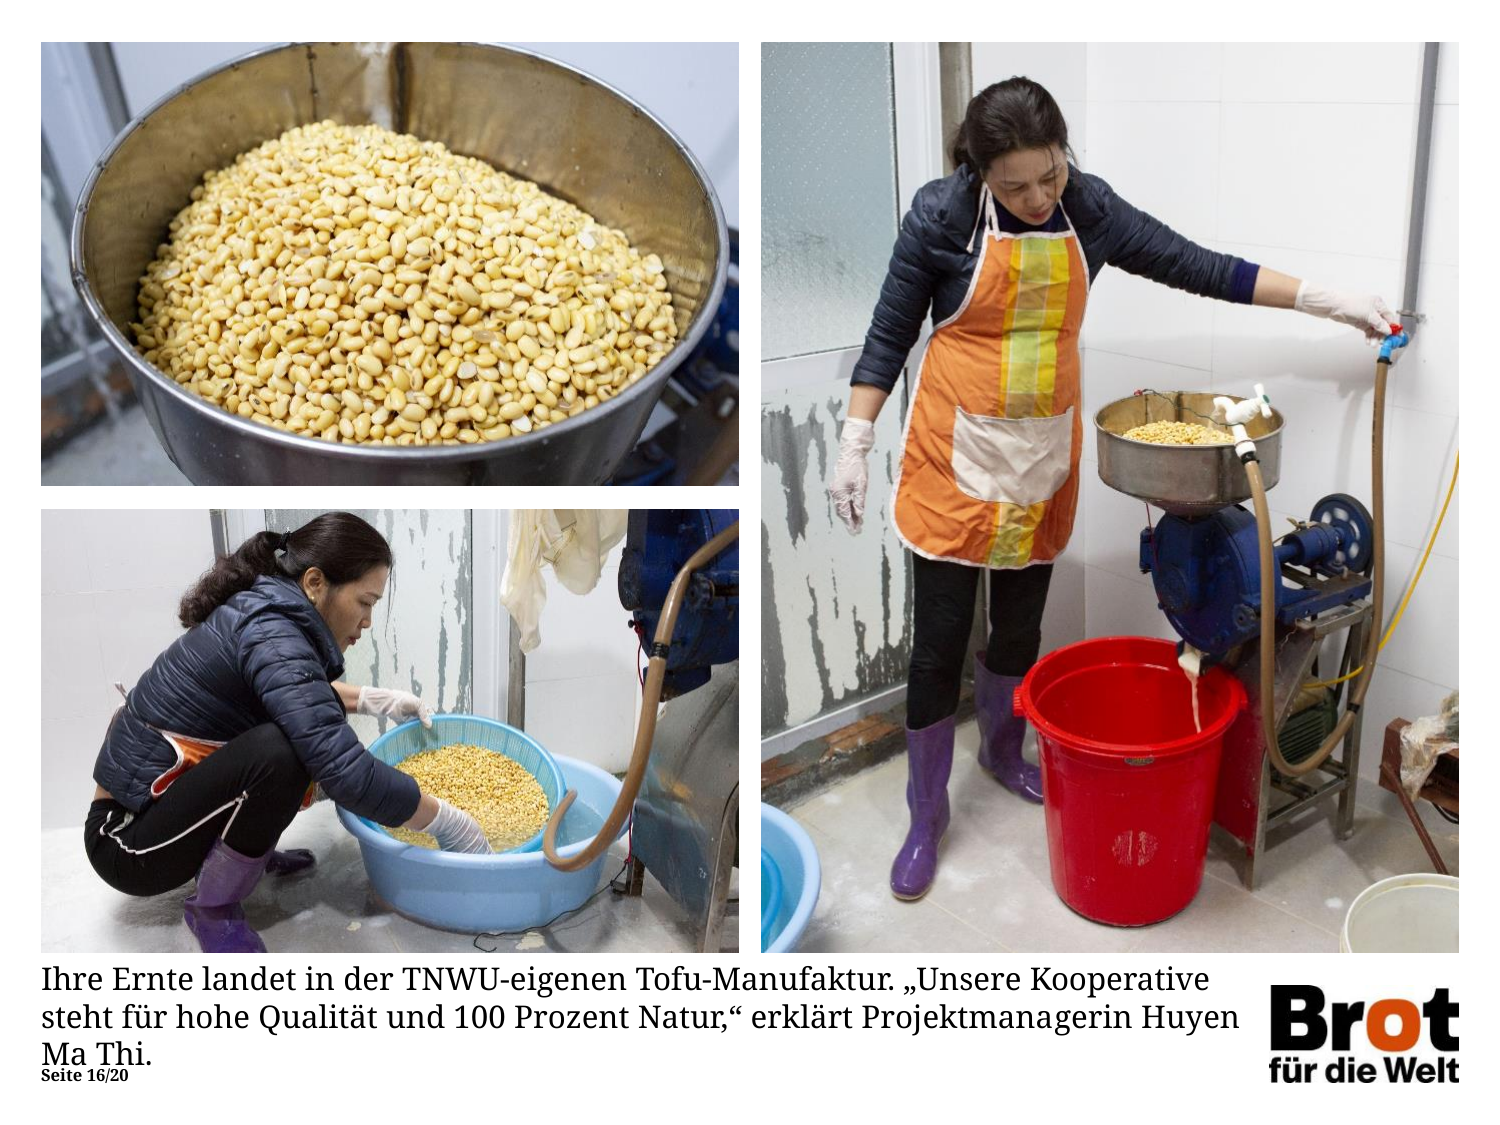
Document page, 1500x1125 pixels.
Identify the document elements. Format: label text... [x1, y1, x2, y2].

picture [40, 42, 739, 486]
picture [40, 509, 739, 953]
picture [761, 872, 767, 901]
picture [1269, 985, 1459, 1083]
picture [761, 42, 1460, 953]
text_box Ihre Ernte landet in der TNWU-eigenen Tofu-Manufaktur. „Unsere Kooperative steht für hohe Qualität und 100 Prozent Natur,“ erklärt Projektmana­gerin Huyen Ma Thi. [41, 952, 1270, 1080]
